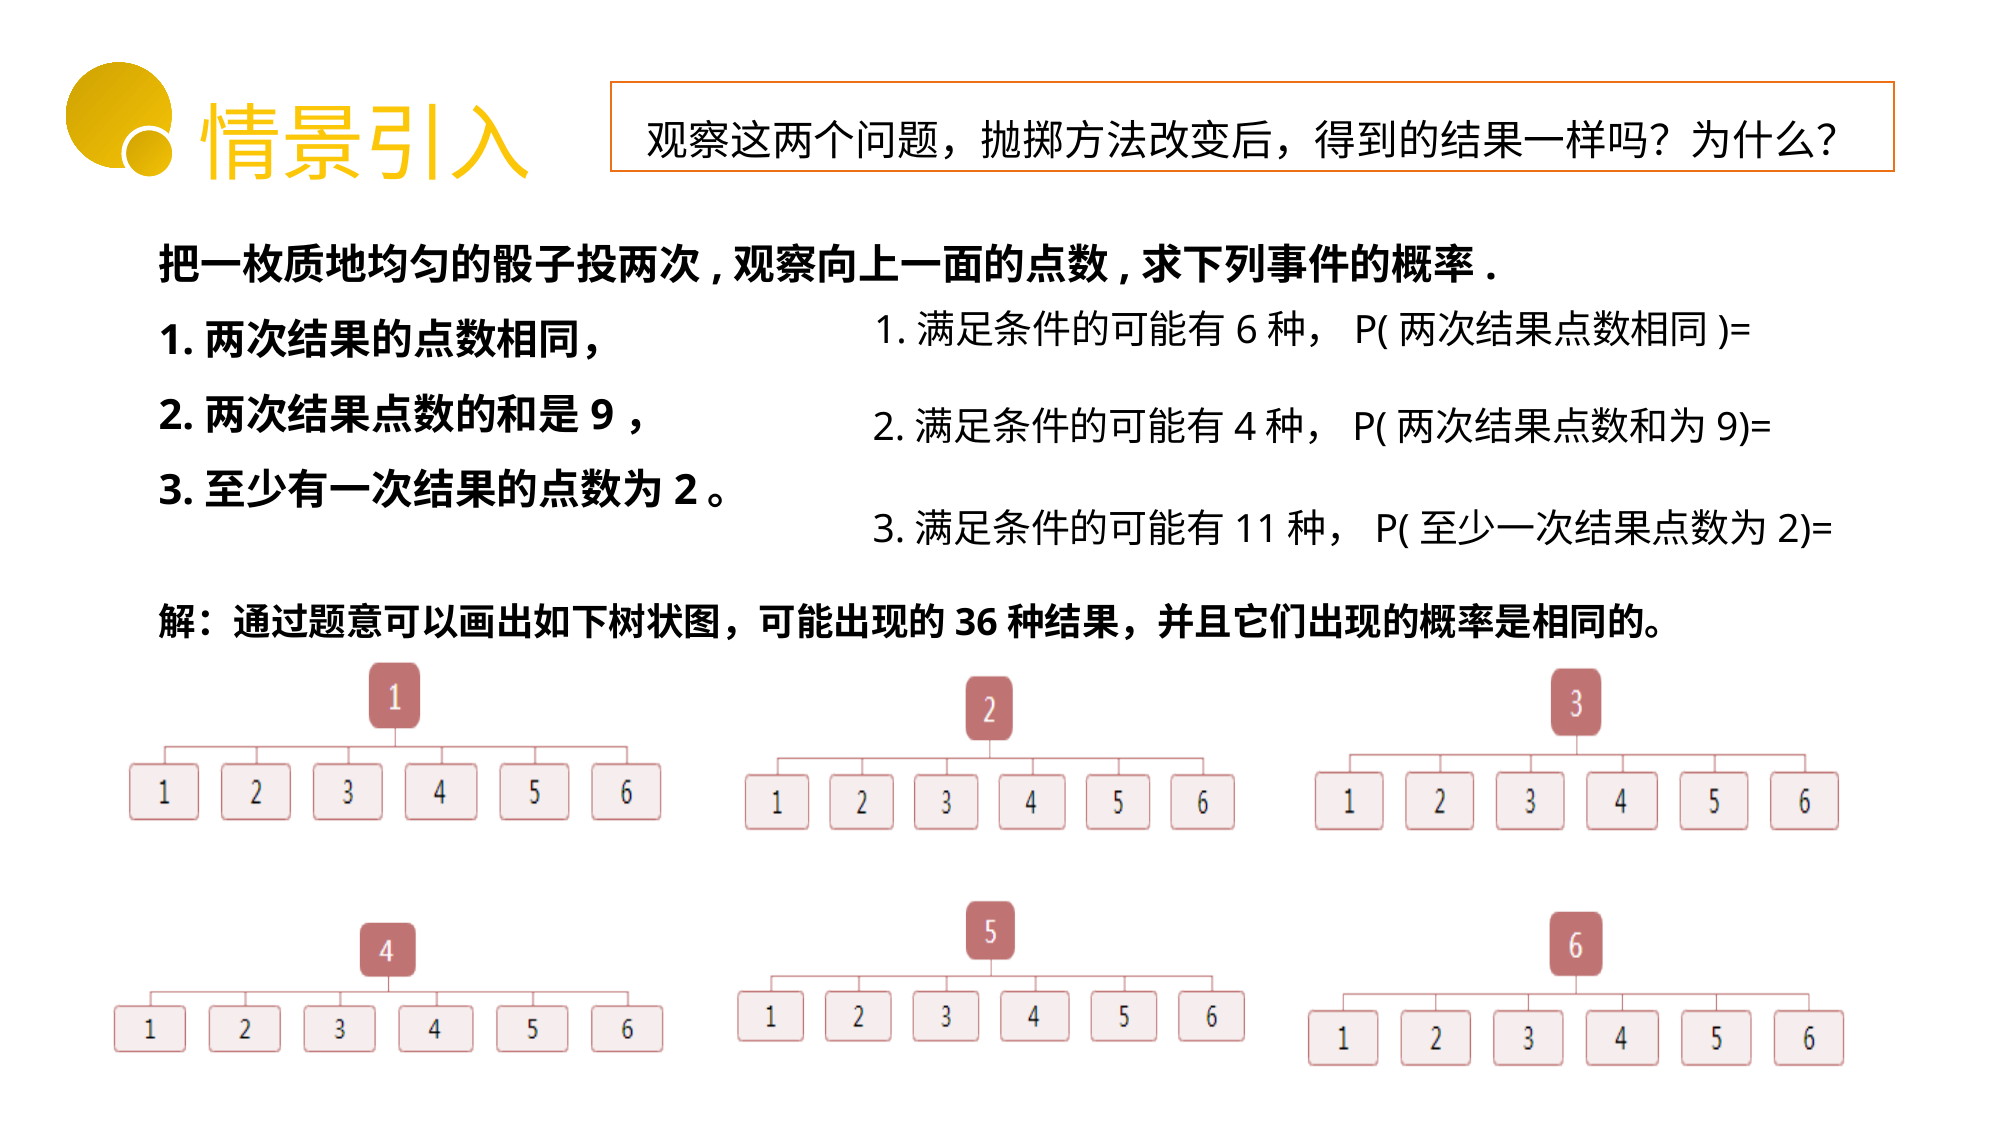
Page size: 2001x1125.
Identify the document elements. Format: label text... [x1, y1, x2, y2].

picture [1295, 638, 1862, 864]
picture [99, 893, 689, 1074]
text_box 情景引入 [183, 82, 716, 198]
picture [725, 888, 1259, 1069]
picture [725, 639, 1259, 865]
picture [99, 650, 689, 864]
text_box 把一枚质地均匀的骰子投两次,观察向上一面的点数,求下列事件的概率. 1.两次结果的点数相同， 2.两次结果点数的和是9， 3.至少有一次结果的点数为2。 [143, 205, 1936, 521]
text_box 观察这两个问题，抛掷方法改变后，得到的结果一样吗？为什么？ [610, 81, 1895, 172]
text_box 解：通过题意可以画出如下树状图，可能出现的36种结果，并且它们出现的概率是相同的。 [143, 590, 1916, 651]
picture [1295, 889, 1862, 1096]
